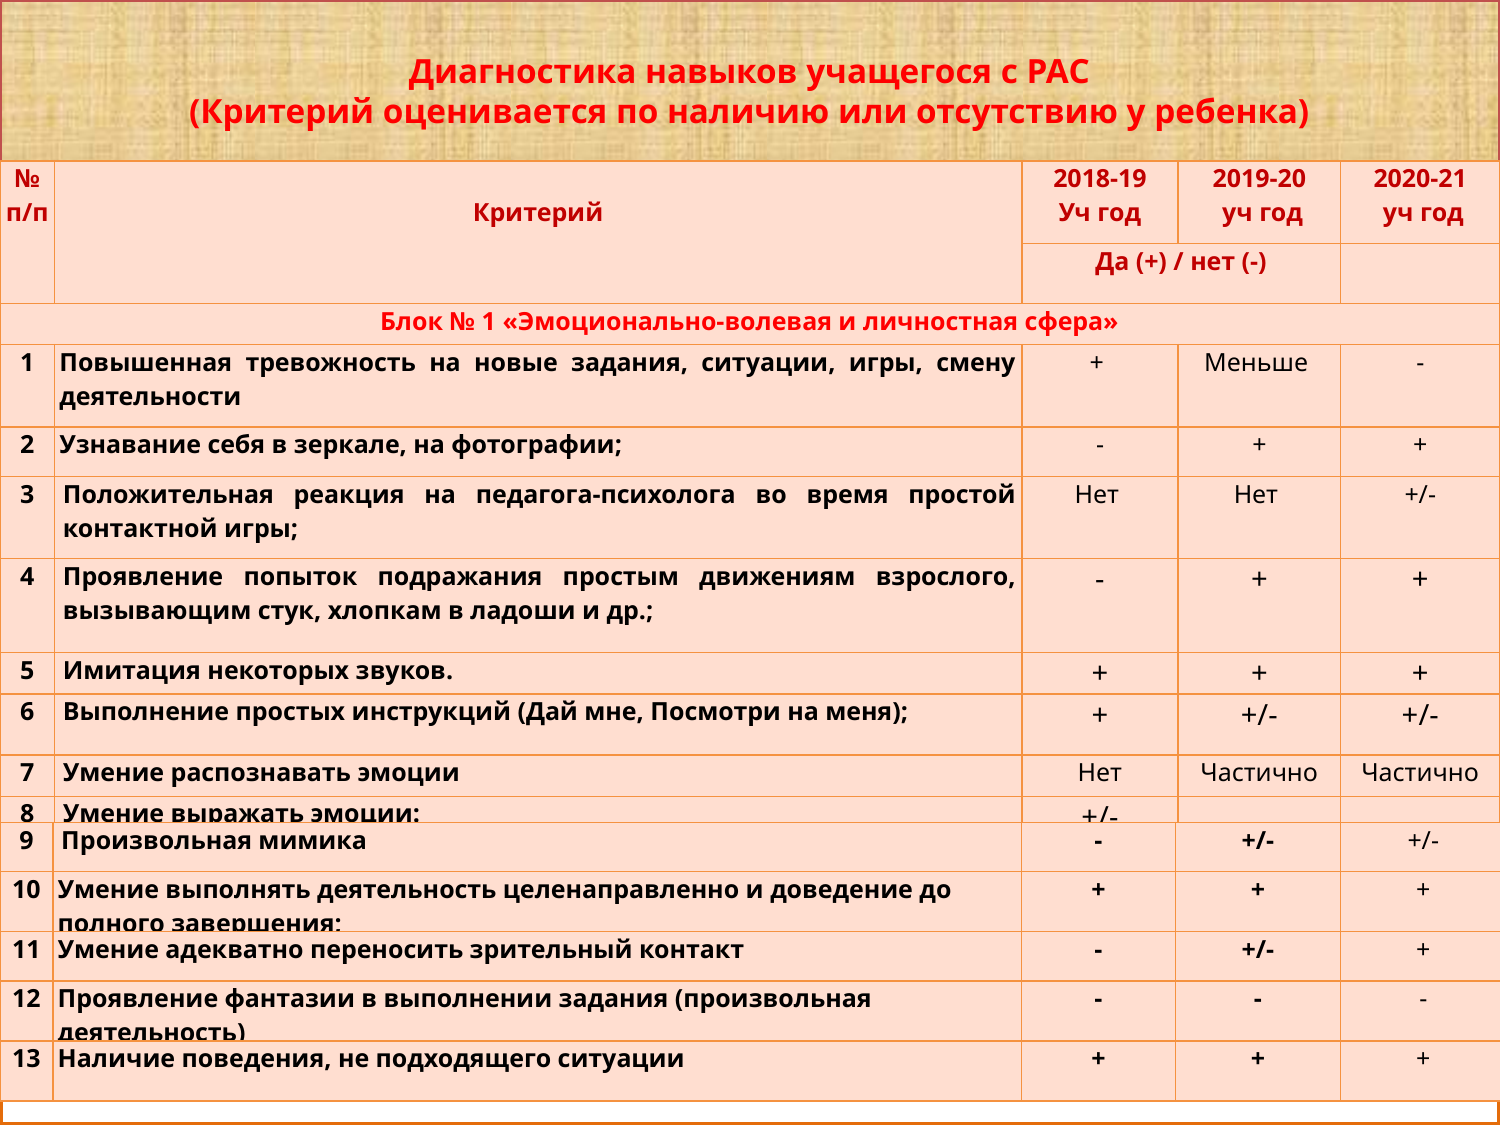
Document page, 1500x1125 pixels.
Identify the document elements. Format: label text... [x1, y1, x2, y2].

table_cell +/- [1341, 695, 1499, 754]
table_cell Нет [1179, 477, 1340, 558]
table_cell Нет [1023, 477, 1177, 558]
table_cell + [1176, 872, 1340, 931]
table_cell + [1179, 428, 1340, 476]
table_cell + [1341, 559, 1499, 652]
table_cell Умение адекватно переносить зрительный контакт [54, 932, 1021, 980]
table_cell Выполнение простых инструкций (Дай мне, Посмотри на меня); [55, 695, 1021, 754]
table_cell - [1022, 982, 1175, 1040]
table_cell Меньше [1179, 345, 1340, 426]
table_cell + [1022, 872, 1175, 931]
table_cell + [1341, 1042, 1500, 1100]
table_header 2020-21 уч год [1341, 162, 1499, 243]
table_cell + [1023, 695, 1177, 754]
table_cell Умение выполнять деятельность целенаправленно и доведение до полного завершения; [54, 872, 1021, 931]
table_cell Нет [1023, 756, 1177, 796]
table_cell 4 [1, 559, 54, 652]
table_cell [1179, 797, 1340, 822]
table_cell Умение выражать эмоции: [55, 797, 1021, 822]
table_header 2018-19 Уч год [1023, 162, 1177, 243]
table_cell Проявление попыток подражания простым движениям взрослого, вызывающим стук, хлопкам в ладоши и др.; [55, 559, 1021, 652]
table_cell +/- [1179, 695, 1340, 754]
table_cell - [1176, 982, 1340, 1040]
table_cell 13 [1, 1042, 52, 1100]
table_cell Имитация некоторых звуков. [55, 653, 1021, 693]
table_cell + [1022, 1042, 1175, 1100]
table_cell 8 [1, 797, 54, 822]
table_cell 10 [1, 872, 52, 931]
table_cell Проявление фантазии в выполнении задания (произвольная деятельность) [54, 982, 1021, 1040]
table_cell - [1341, 982, 1500, 1040]
table_cell +/- [1023, 797, 1177, 822]
table_cell 5 [1, 653, 54, 693]
text_box [0, 1102, 1500, 1125]
table_cell + [1341, 428, 1499, 476]
table_cell + [1023, 345, 1177, 426]
table_cell Положительная реакция на педагога-психолога во время простой контактной игры; [55, 477, 1021, 558]
table_cell + [1179, 559, 1340, 652]
table_cell Узнавание себя в зеркале, на фотографии; [55, 428, 1021, 476]
table_header Произвольная мимика [54, 823, 1021, 871]
table_cell 1 [1, 345, 54, 426]
table_header 9 [1, 823, 52, 871]
table_cell - [1022, 932, 1175, 980]
table_header - [1022, 823, 1175, 871]
table_cell + [1023, 653, 1177, 693]
table_cell Да (+) / нет (-) [1023, 244, 1340, 303]
table_cell [1341, 244, 1499, 303]
table_cell 12 [1, 982, 52, 1040]
table_cell Наличие поведения, не подходящего ситуации [54, 1042, 1021, 1100]
table_header 2019-20 уч год [1179, 162, 1340, 243]
text_box Диагностика навыков учащегося с РАС (Критерий оценивается по наличию или отсутствию у ребенка) [0, 0, 1500, 160]
table_cell - [1023, 428, 1177, 476]
table_cell 7 [1, 756, 54, 796]
table_cell - [1023, 559, 1177, 652]
table_cell +/- [1341, 477, 1499, 558]
table_header +/- [1176, 823, 1340, 871]
table_cell [1341, 797, 1499, 822]
table_cell 11 [1, 932, 52, 980]
table_cell - [1341, 345, 1499, 426]
table_cell + [1341, 872, 1500, 931]
table_cell + [1341, 932, 1500, 980]
table_cell Повышенная тревожность на новые задания, ситуации, игры, смену деятельности [55, 345, 1021, 426]
table_cell Частично [1341, 756, 1499, 796]
table_cell 2 [1, 428, 54, 476]
table_cell + [1176, 1042, 1340, 1100]
table_cell Частично [1179, 756, 1340, 796]
table_header +/- [1341, 823, 1500, 871]
table_cell + [1341, 653, 1499, 693]
table_cell 6 [1, 695, 54, 754]
table_header № п/п [1, 162, 54, 303]
table_cell Умение распознавать эмоции [55, 756, 1021, 796]
table_header Критерий [55, 162, 1021, 303]
table_cell 3 [1, 477, 54, 558]
table_cell +/- [1176, 932, 1340, 980]
table_cell Блок № 1 «Эмоционально-волевая и личностная сфера» [1, 304, 1499, 344]
text_box [100, 19, 1500, 95]
table_cell + [1179, 653, 1340, 693]
